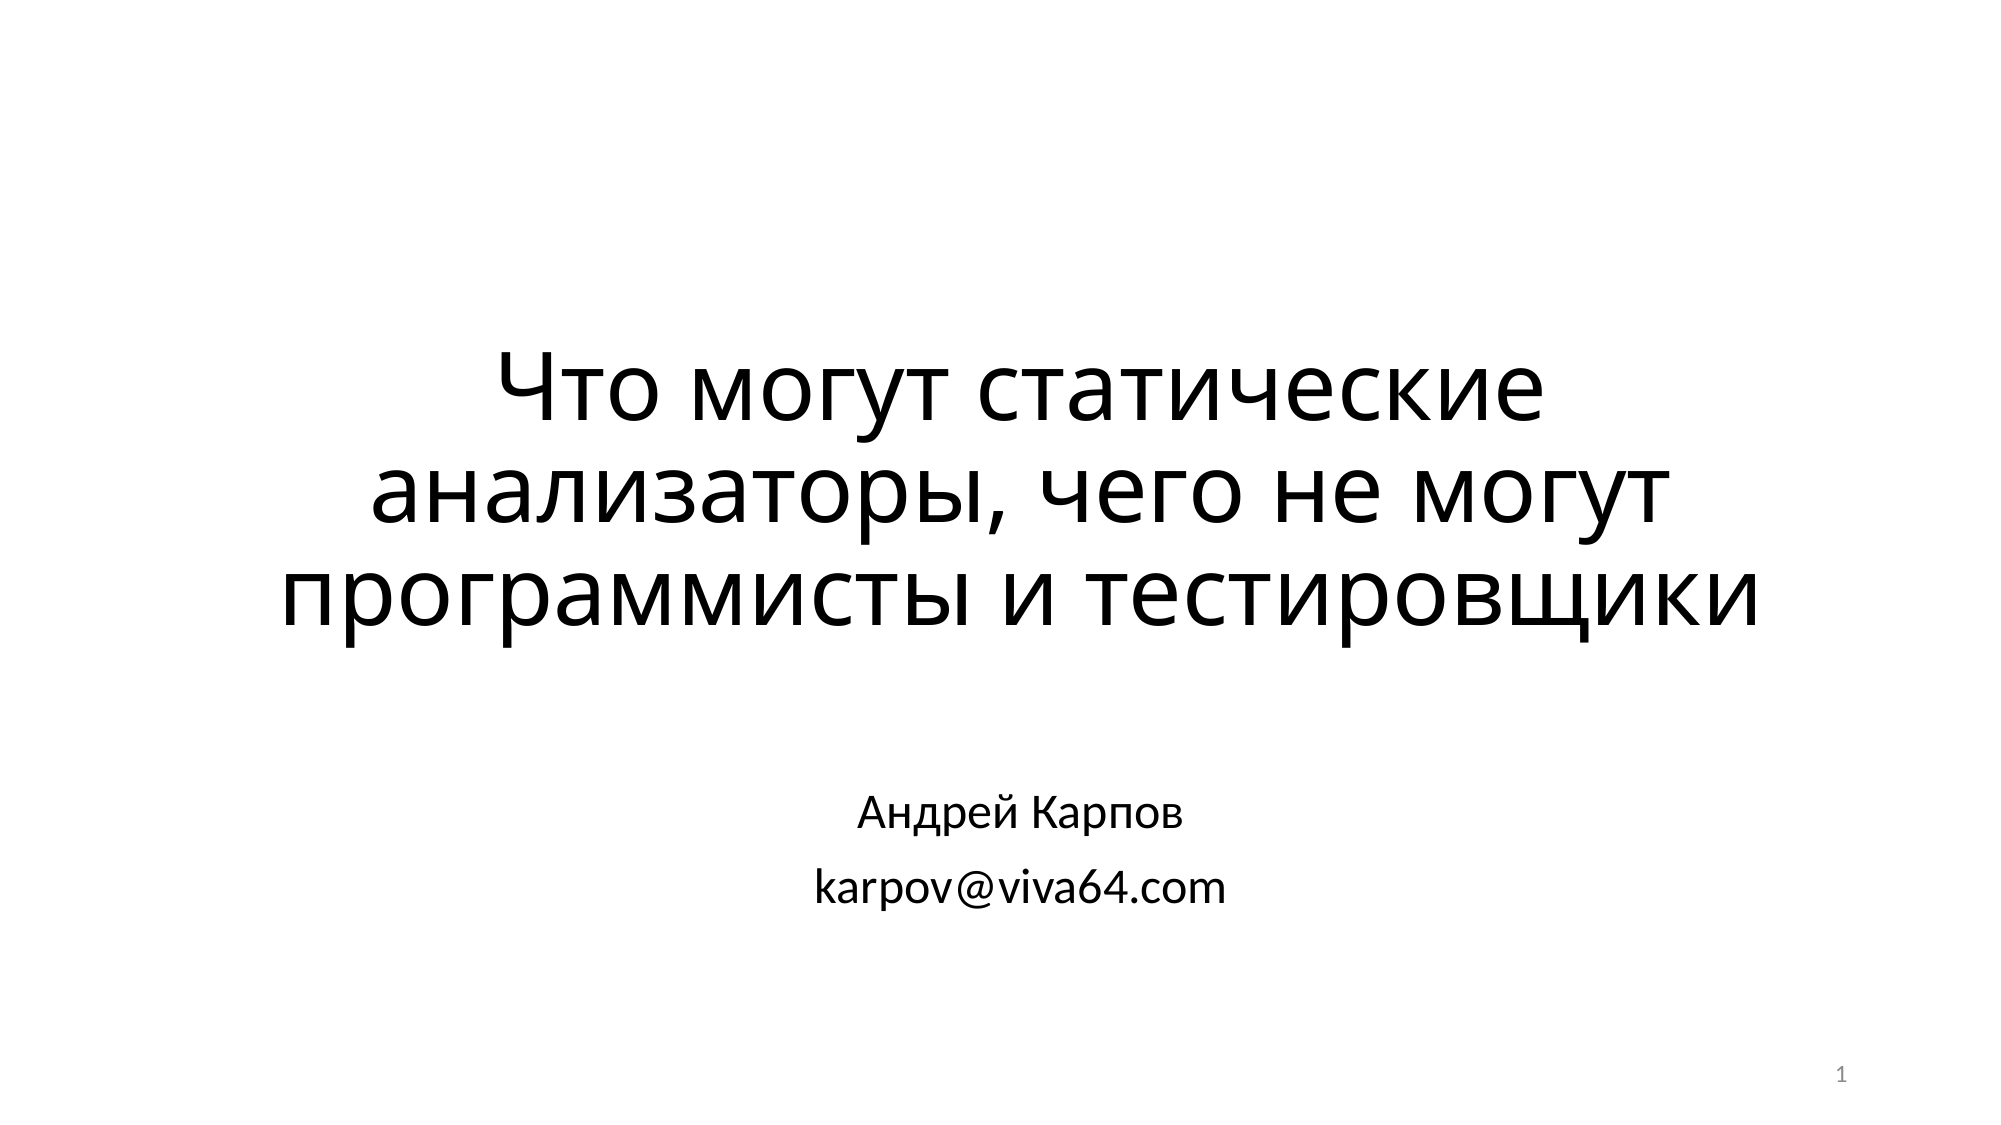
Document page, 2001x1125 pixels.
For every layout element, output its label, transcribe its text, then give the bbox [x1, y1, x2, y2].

slide_number 1 [1412, 1042, 1863, 1103]
title Что могут статические анализаторы, чего не могут программисты и тестировщики [229, 261, 1813, 654]
subtitle Андрей Карпов karpov@viva64.com [271, 777, 1772, 1050]
